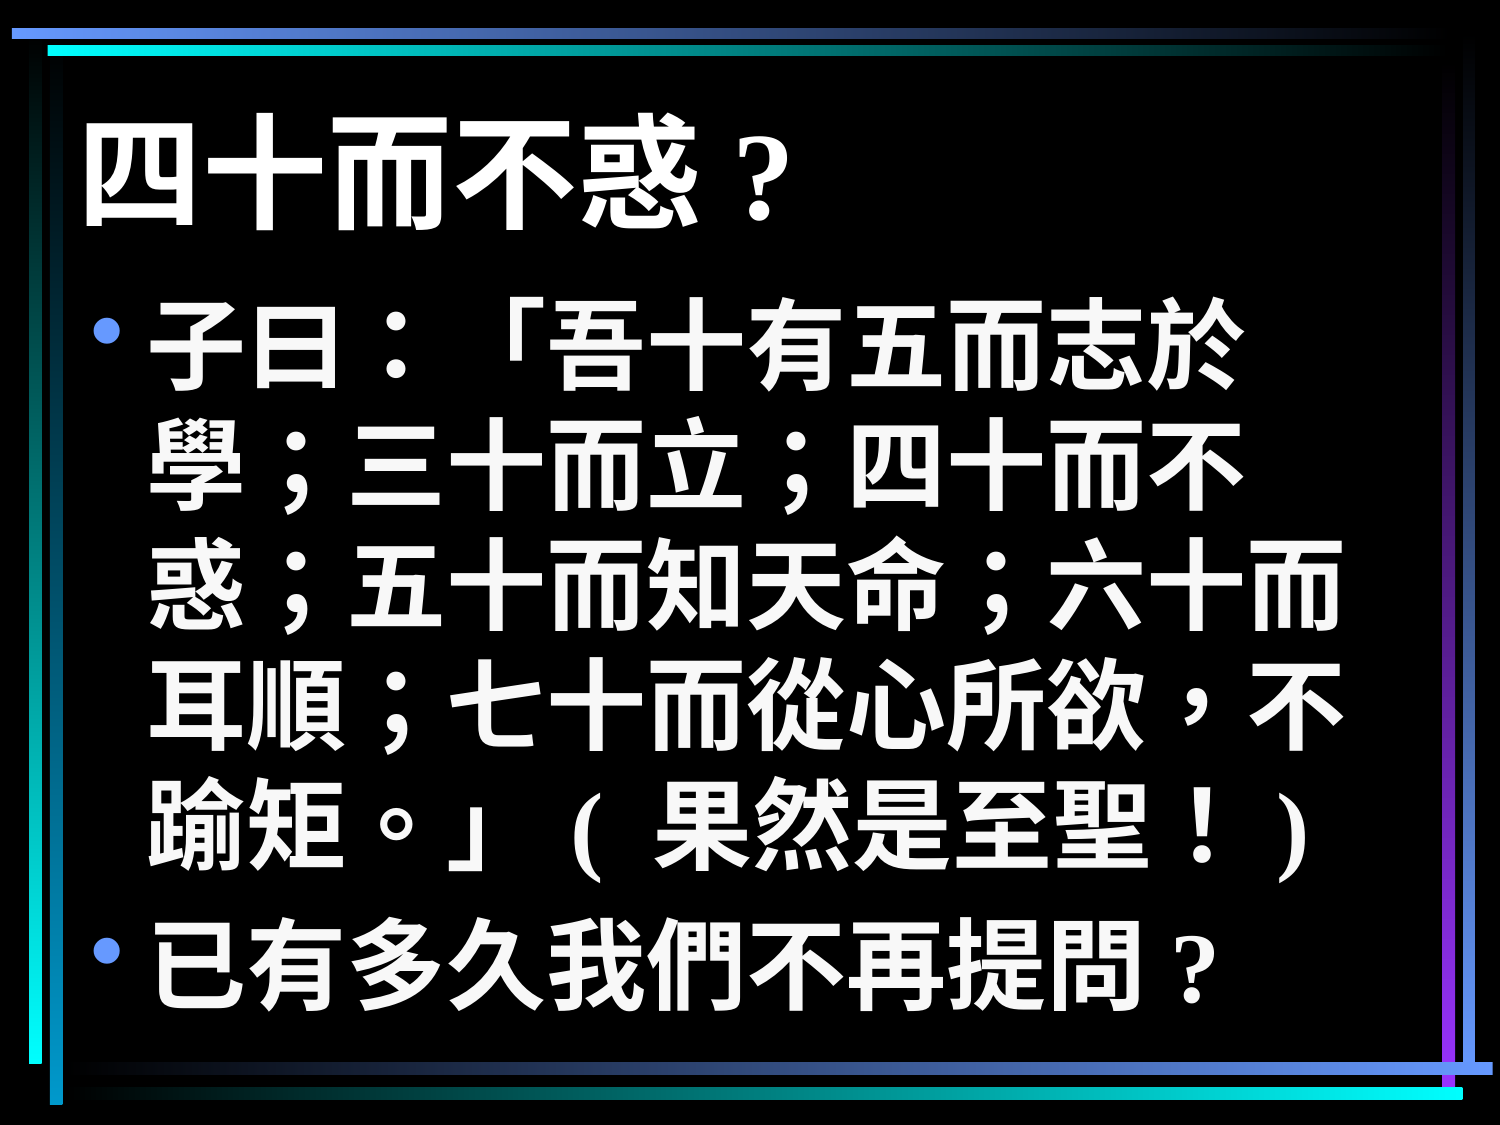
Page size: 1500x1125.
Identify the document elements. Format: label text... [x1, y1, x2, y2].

list 子曰：「吾十有五而志於學；三十而立；四十而不惑；五十而知天命；六十而耳順；七十而從心所欲，不踰矩。」( 果然是至聖！) 已有多久我們不再提問? [75, 275, 1438, 1038]
title 四十而不惑? [62, 87, 1463, 275]
